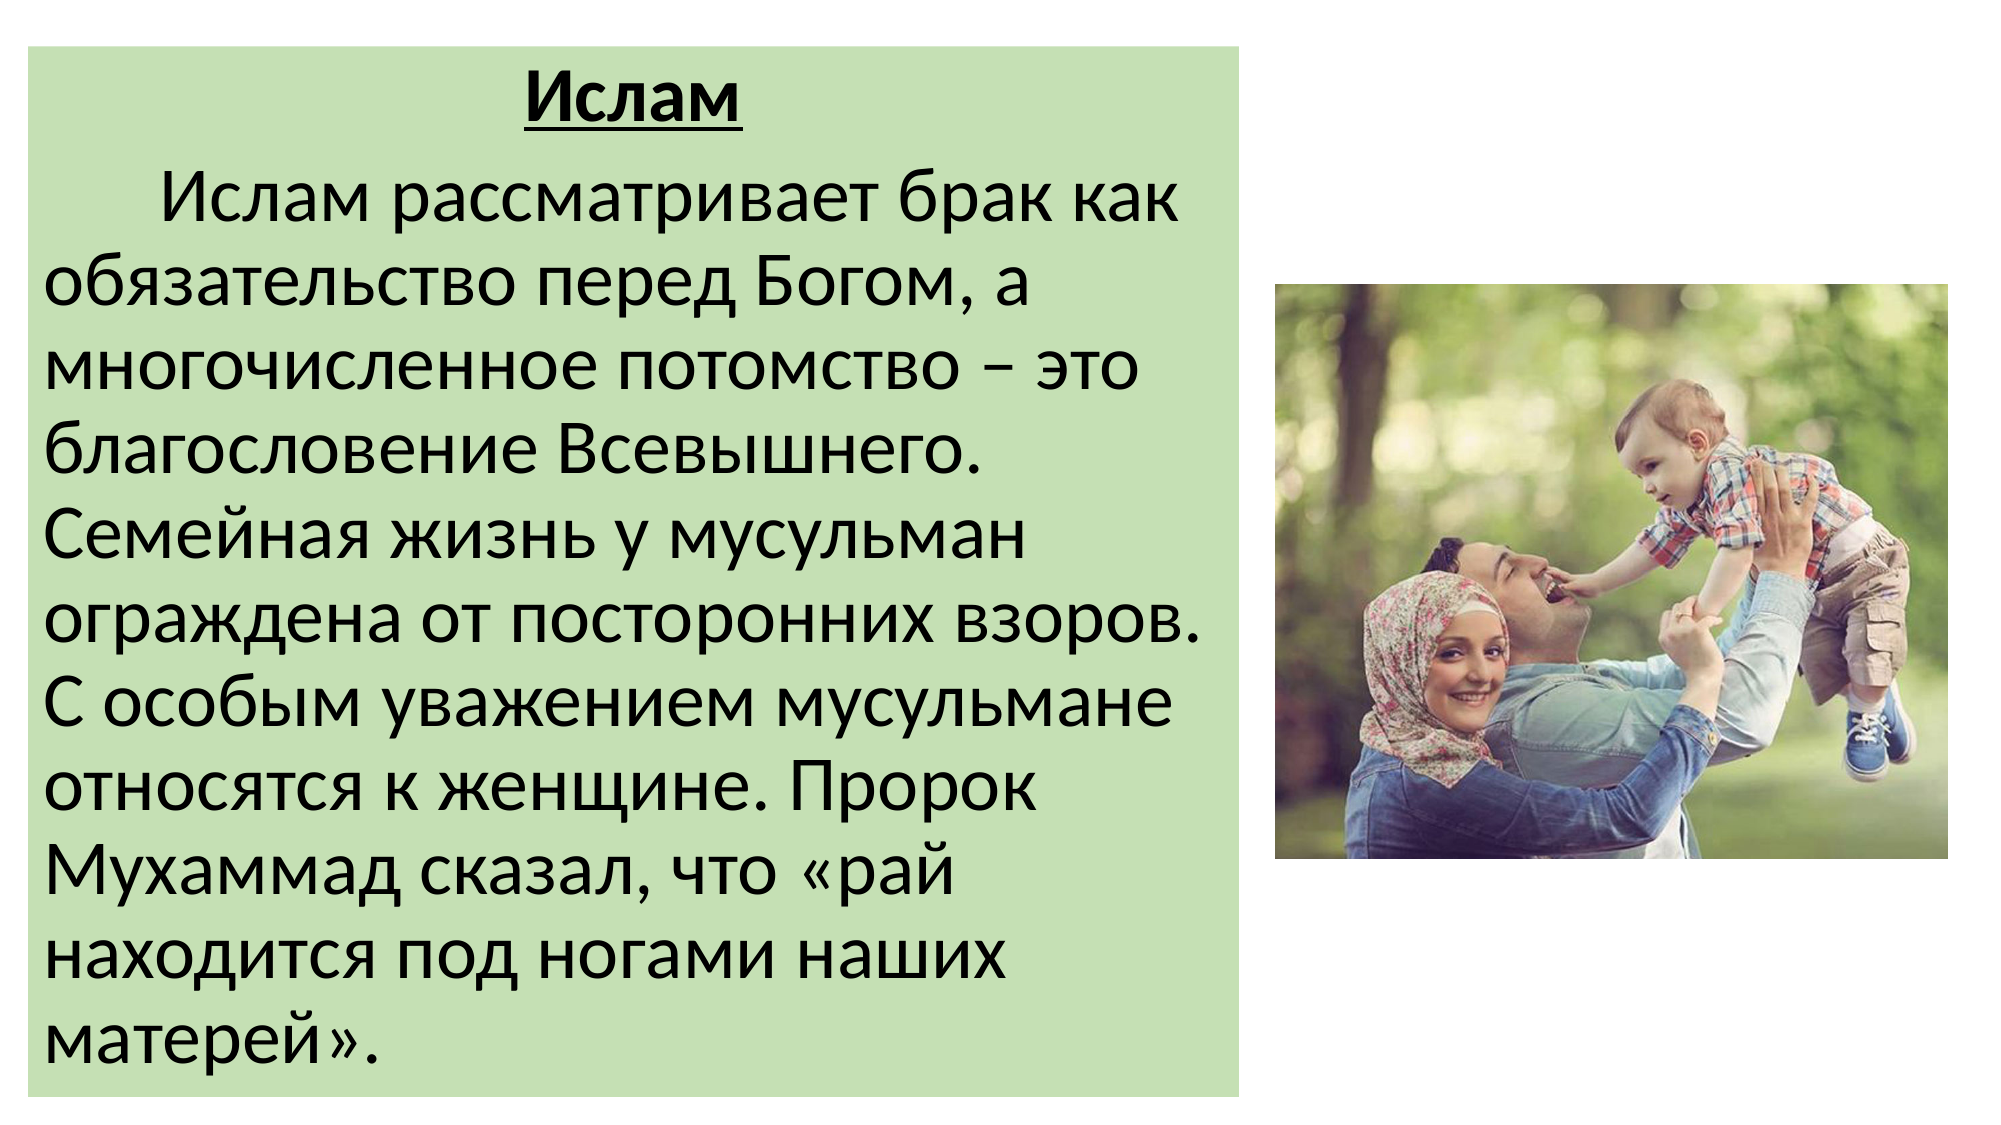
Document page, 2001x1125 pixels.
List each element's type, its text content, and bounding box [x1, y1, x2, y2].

picture [1274, 284, 1948, 859]
list Ислам Ислам рассматривает брак как обязательство перед Богом, а многочисленное потомство – это благословение Всевышнего. Семейная жизнь у мусульман ограждена от посторонних взоров. С особым уважением мусульмане относятся к женщине. Пророк Мухаммад сказал, что «рай находится под ногами наших матерей». [28, 46, 1239, 1097]
